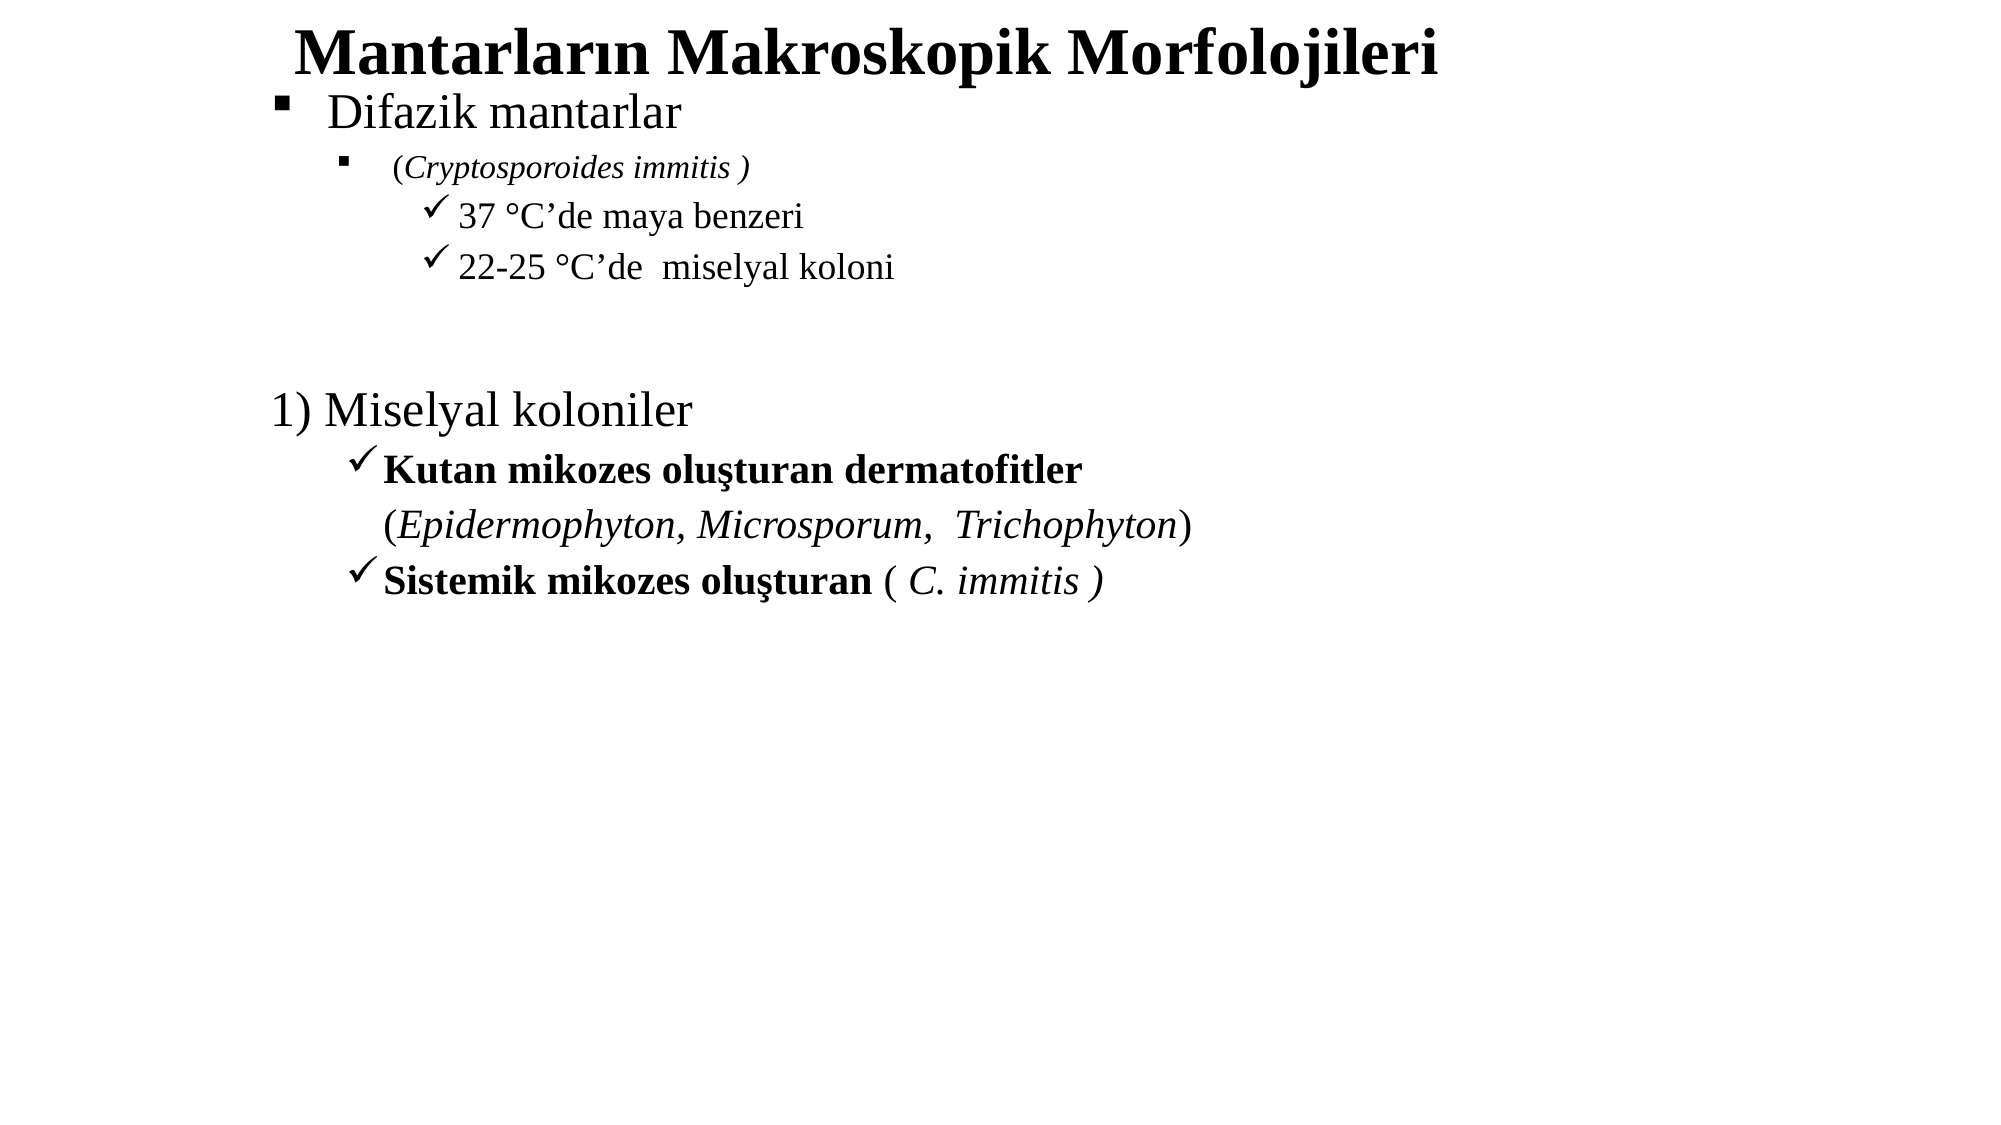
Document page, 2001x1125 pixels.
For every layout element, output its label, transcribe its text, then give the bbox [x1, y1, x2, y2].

list Difazik mantarlar (Cryptosporoides immitis ) 37 °C’de maya benzeri 22-25 °C’de miselyal koloni 1) Miselyal koloniler Kutan mikozes oluşturan dermatofitler (Epidermophyton, Microsporum, Trichophyton) Sistemik mikozes oluşturan ( C. immitis ) [255, 78, 1721, 927]
title Mantarların Makroskopik Morfolojileri [279, 0, 1733, 146]
